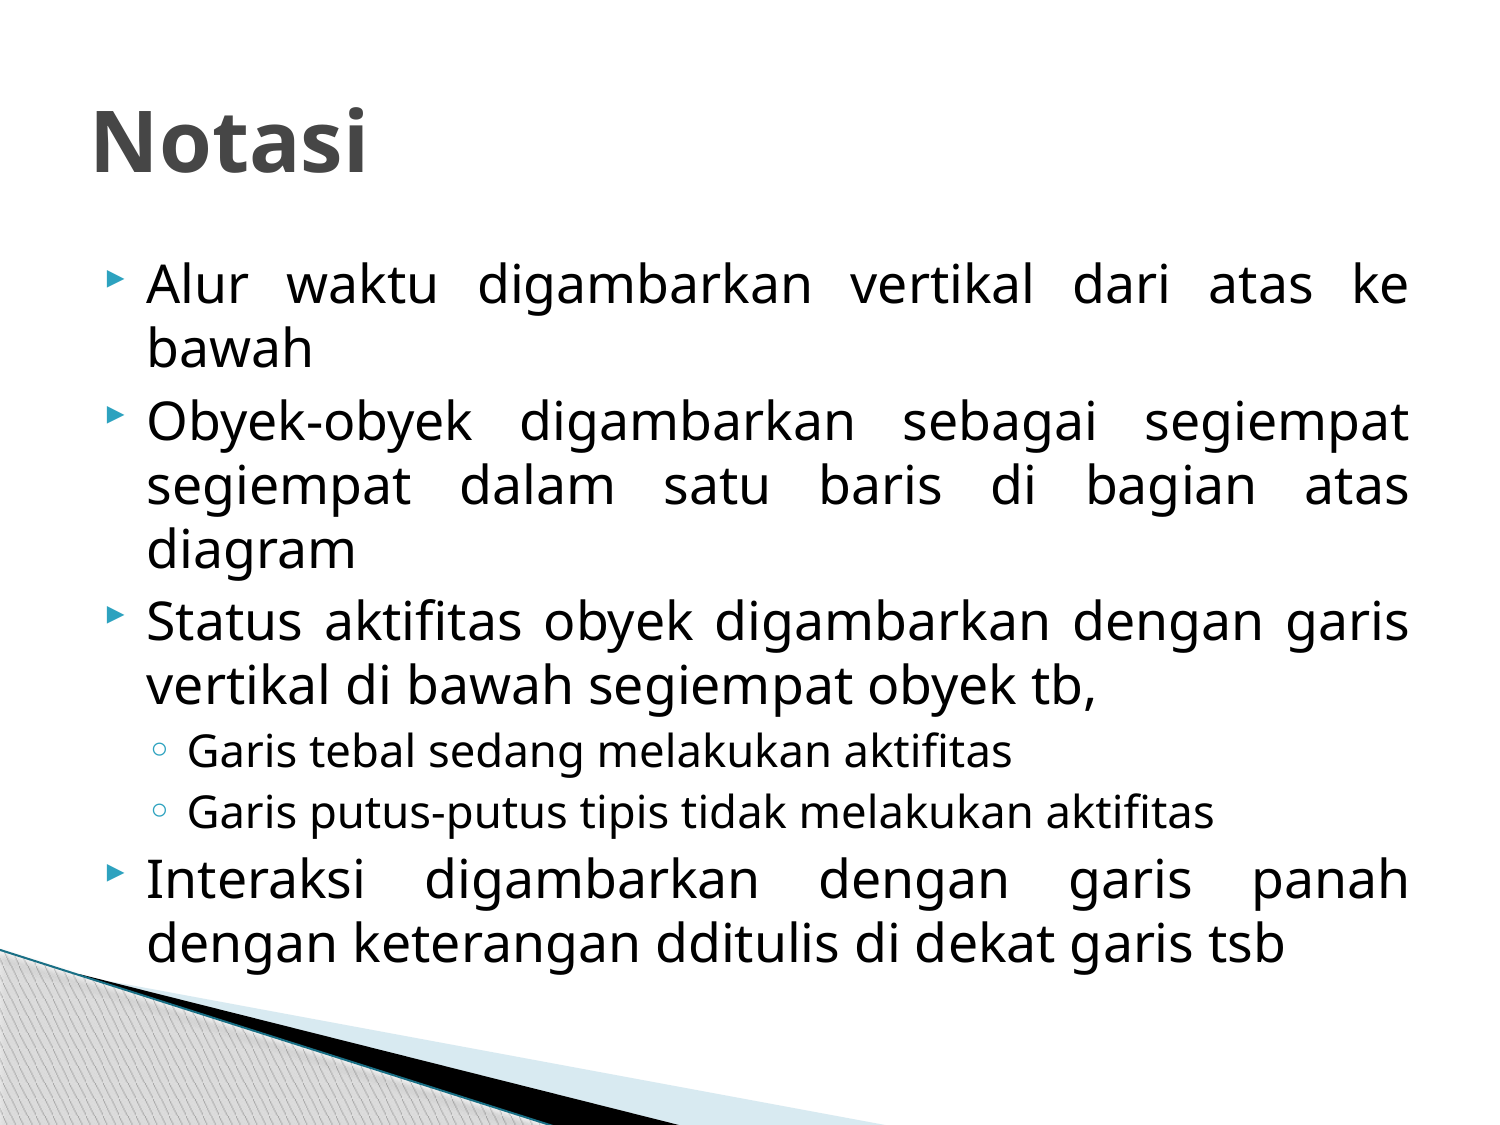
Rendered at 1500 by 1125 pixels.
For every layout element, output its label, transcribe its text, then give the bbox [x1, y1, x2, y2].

title Notasi [75, 45, 1425, 233]
list Alur waktu digambarkan vertikal dari atas ke bawah Obyek-obyek digambarkan sebagai segiempat segiempat dalam satu baris di bagian atas diagram Status aktifitas obyek digambarkan dengan garis vertikal di bawah segiempat obyek tb, Garis tebal sedang melakukan aktifitas Garis putus-putus tipis tidak melakukan aktifitas Interaksi digambarkan dengan garis panah dengan keterangan dditulis di dekat garis tsb [75, 243, 1425, 986]
